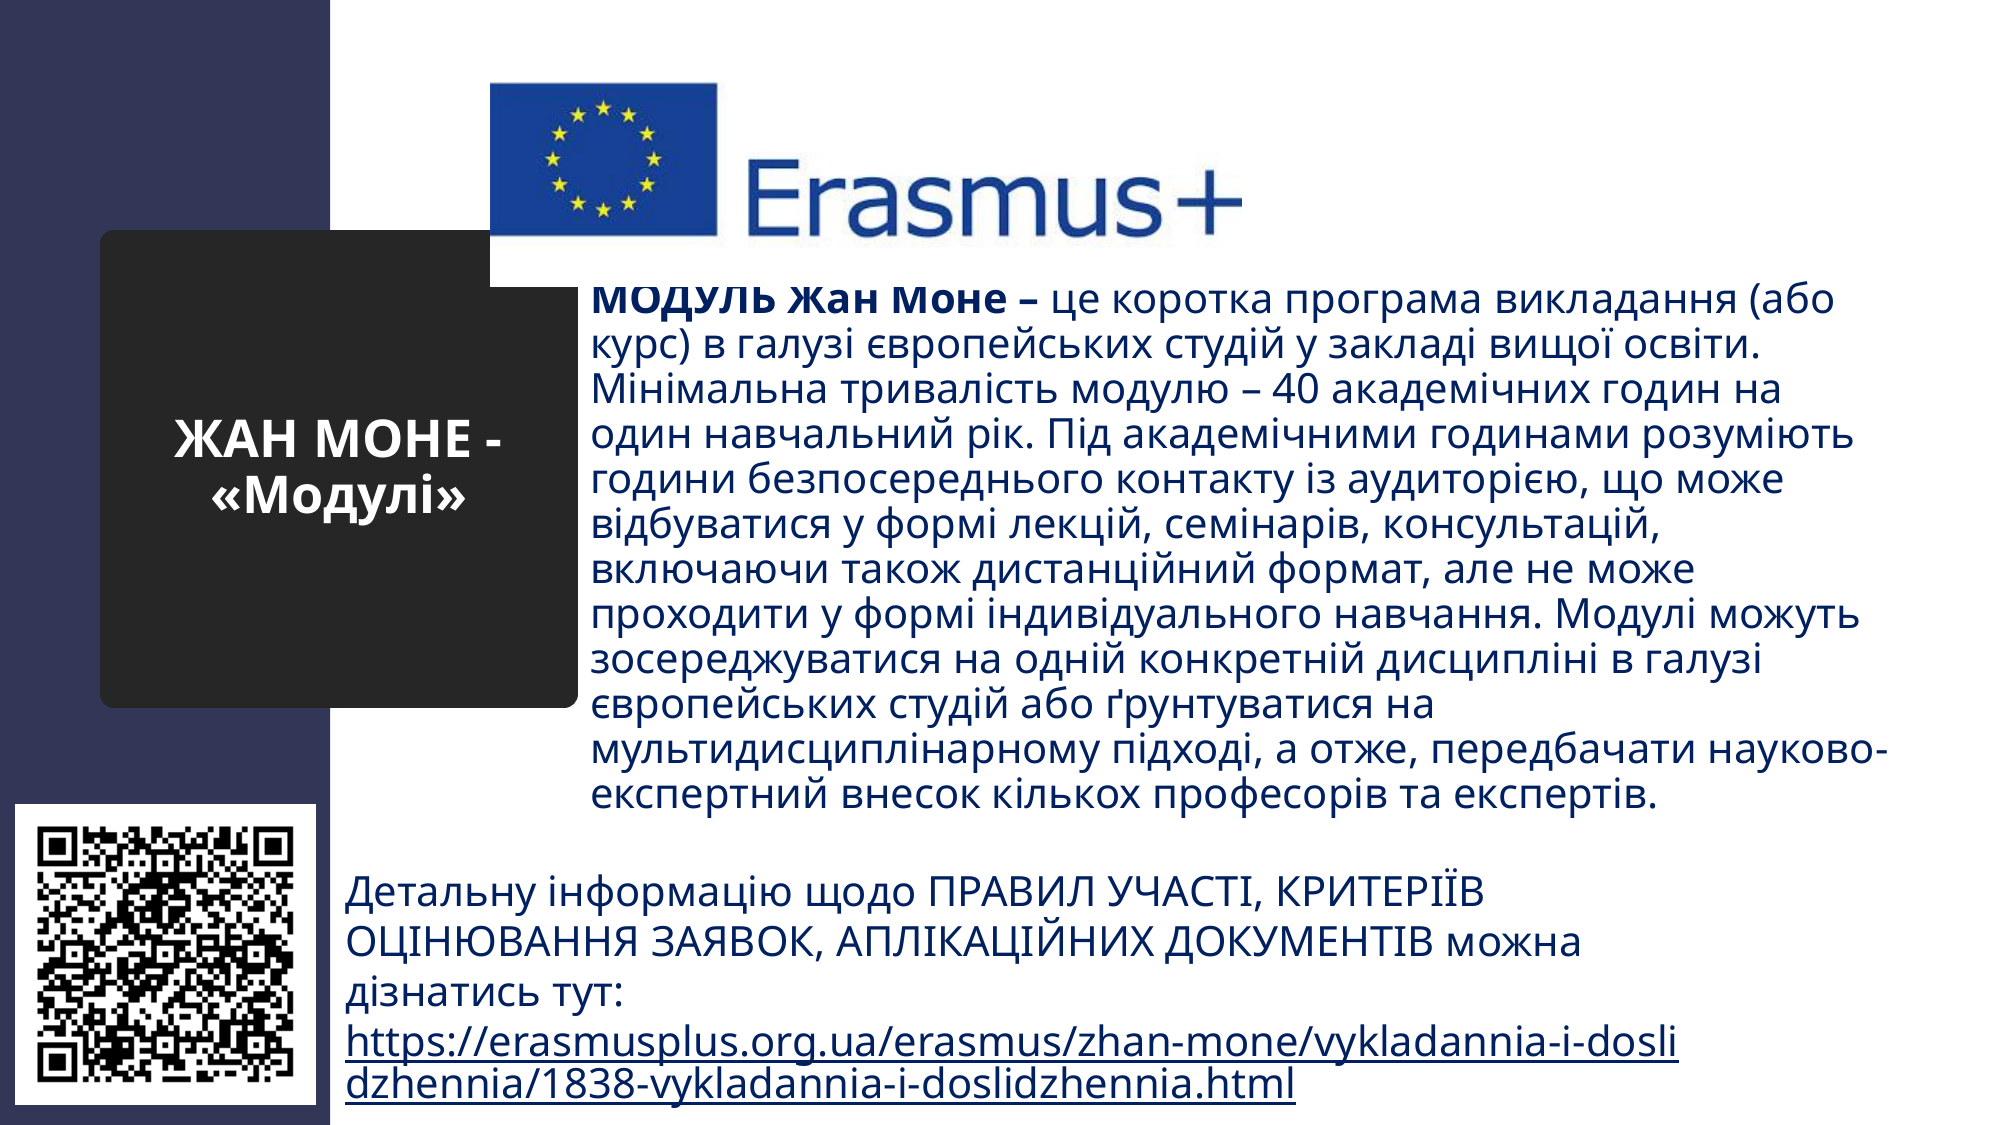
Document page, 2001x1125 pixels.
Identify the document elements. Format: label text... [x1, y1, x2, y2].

text_box Детальну інформацію щодо ПРАВИЛ УЧАСТІ, КРИТЕРІЇВ ОЦІНЮВАННЯ ЗАЯВОК, АПЛІКАЦІЙНИХ ДОКУМЕНТІВ можна дізнатись тут: https://erasmusplus.org.ua/erasmus/zhan-mone/vykladannia-i-doslidzhennia/1838-vykladannia-i-doslidzhennia.html [330, 857, 1698, 1125]
picture [490, 34, 1242, 287]
picture [15, 804, 316, 1105]
text_box [0, 0, 331, 1125]
text_box МОДУЛЬ Жан Моне – це коротка програма викладання (або курс) в галузі європейських студій у закладі вищої освіти. Мінімальна тривалість модулю – 40 академічних годин на один навчальний рік. Під академічними годинами розуміють години безпосереднього контакту із аудиторією, що може відбуватися у формі лекцій, семінарів, консультацій, включаючи також дистанційний формат, але не може проходити у формі індивідуального навчання. Модулі можуть зосереджуватися на одній конкретній дисципліні в галузі європейських студій або ґрунтуватися на мультидисциплінарному підході, а отже, передбачати науково-експертний внесок кількох професорів та експертів. [575, 269, 1910, 879]
title ЖАН МОНЕ - «Модулі» [113, 243, 564, 694]
